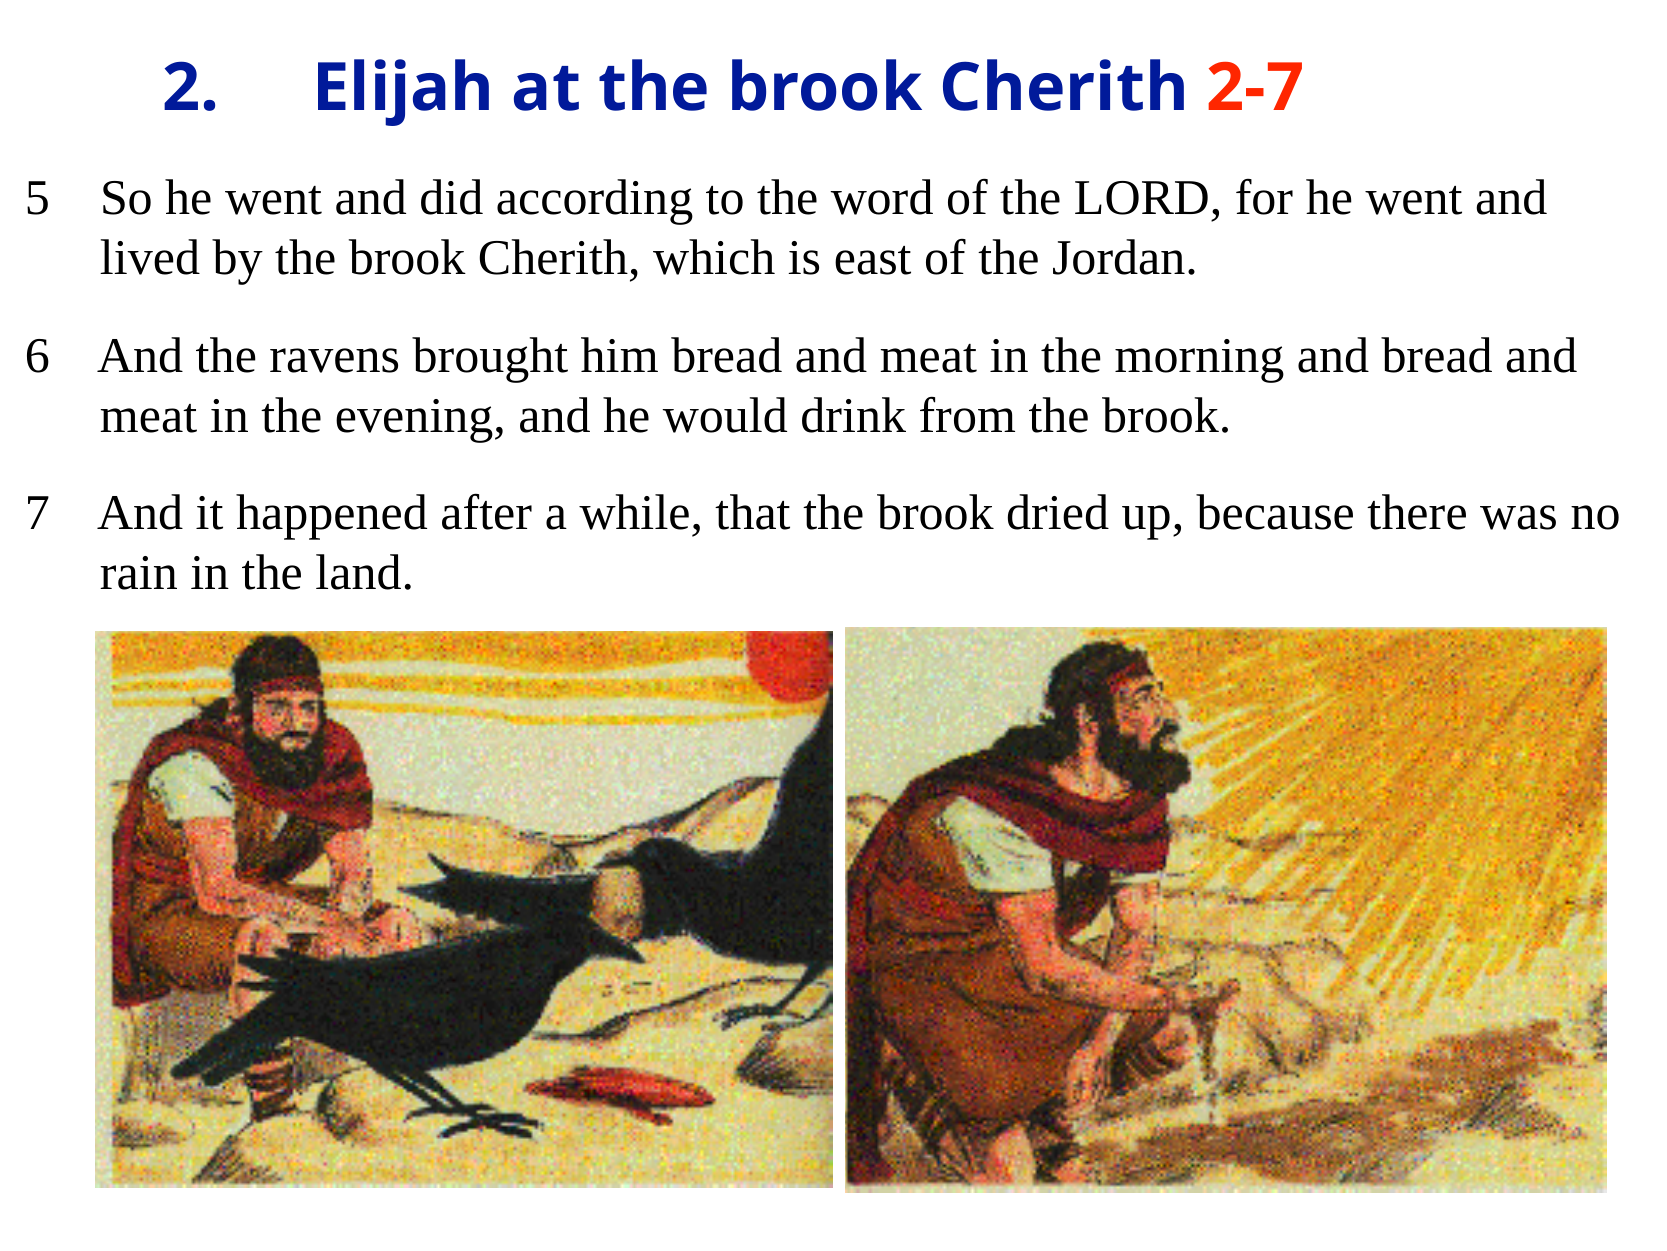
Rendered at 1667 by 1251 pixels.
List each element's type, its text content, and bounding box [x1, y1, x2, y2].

title 2. Elijah at the brook Cherith 2-7 [161, 32, 1505, 134]
picture [845, 626, 1607, 1194]
picture [95, 630, 833, 1188]
list 5 So he went and did according to the word of the LORD, for he went and lived by the brook Cherith, which is east of the Jordan. 6 And the ravens brought him bread and meat in the morning and bread and meat in the evening, and he would drink from the brook. 7 And it happened after a while, that the brook dried up, because there was no rain in the land. [16, 155, 1632, 628]
